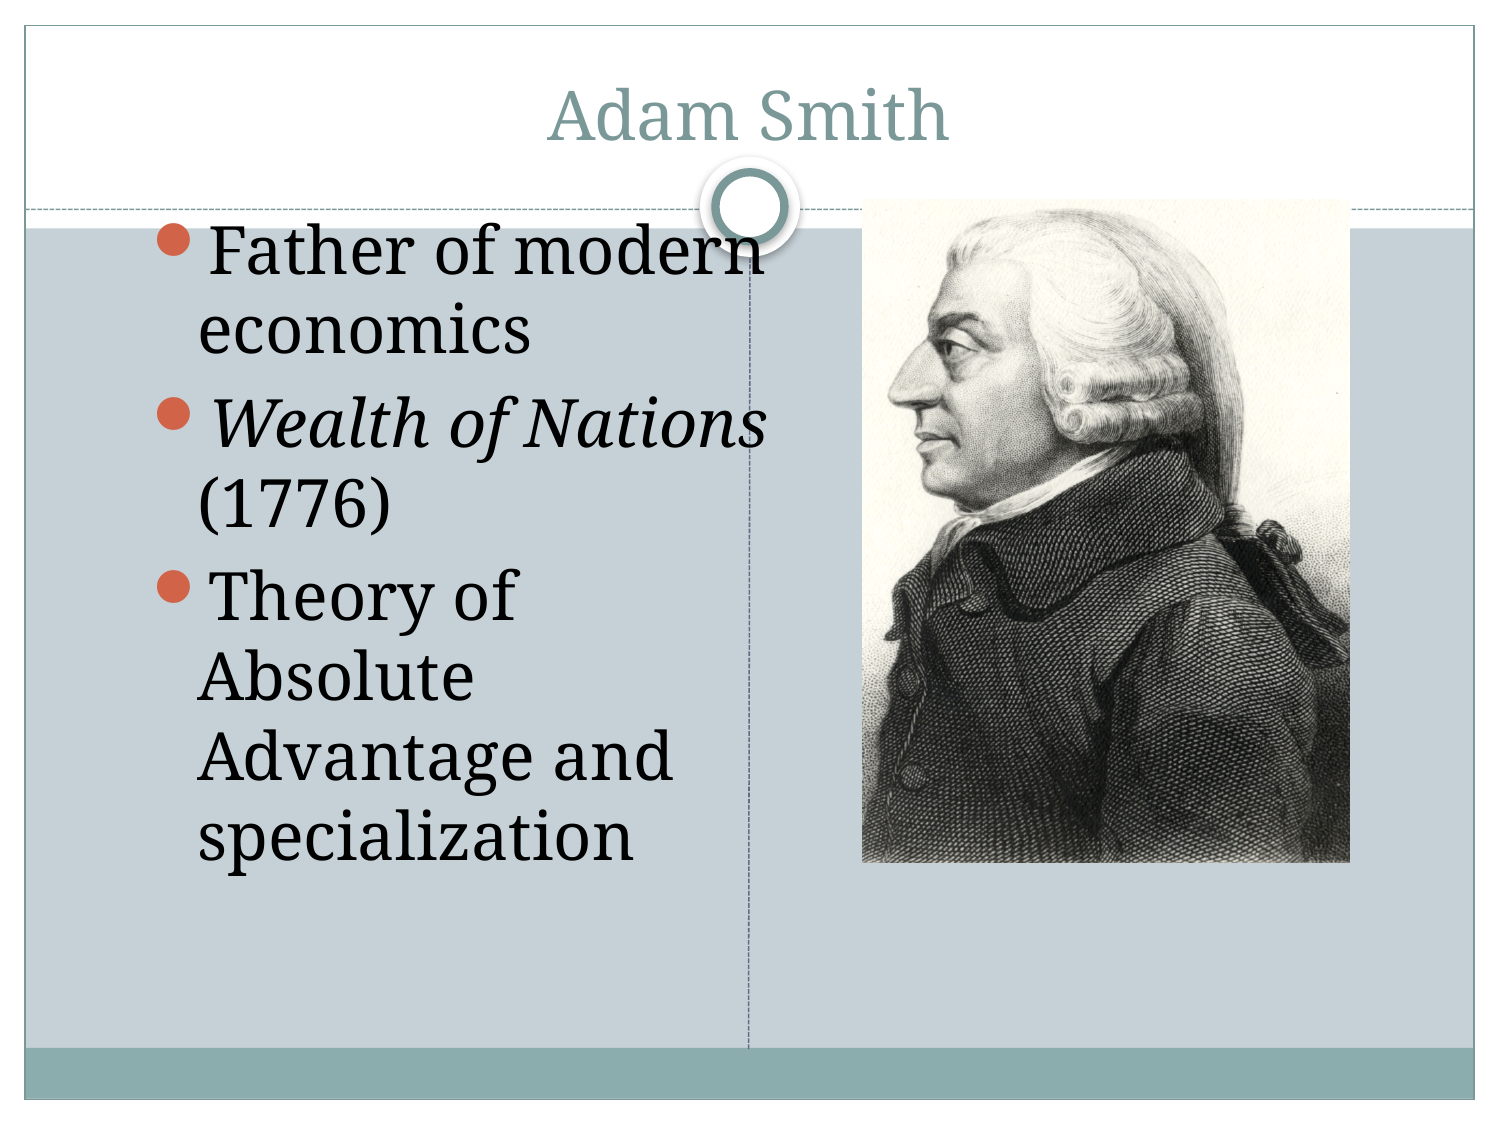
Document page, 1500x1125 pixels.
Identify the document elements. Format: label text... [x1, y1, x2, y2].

title Adam Smith [49, 37, 1450, 162]
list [862, 199, 1351, 863]
list Father of modern economics Wealth of Nations (1776) Theory of Absolute Advantage and specialization [137, 200, 825, 925]
